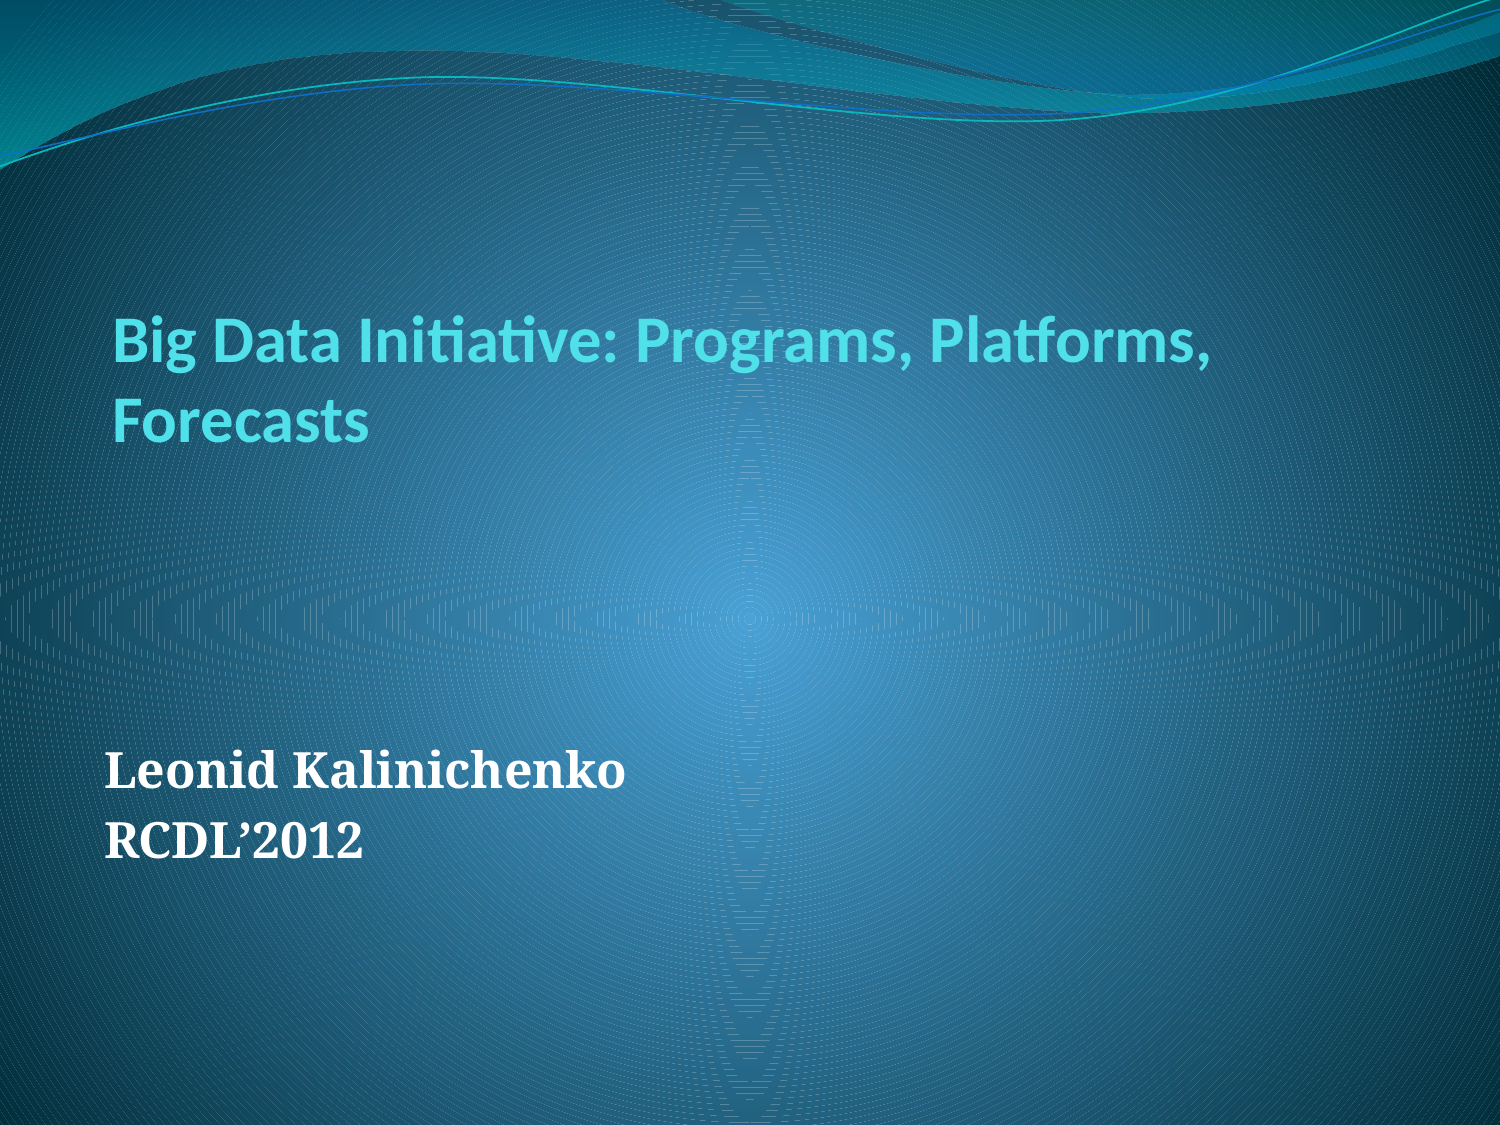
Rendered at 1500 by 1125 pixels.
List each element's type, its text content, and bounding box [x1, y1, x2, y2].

subtitle Leonid Kalinichenko RCDL’2012 [103, 730, 1393, 933]
title Big Data Initiative: Programs, Platforms, Forecasts [111, 266, 1388, 457]
